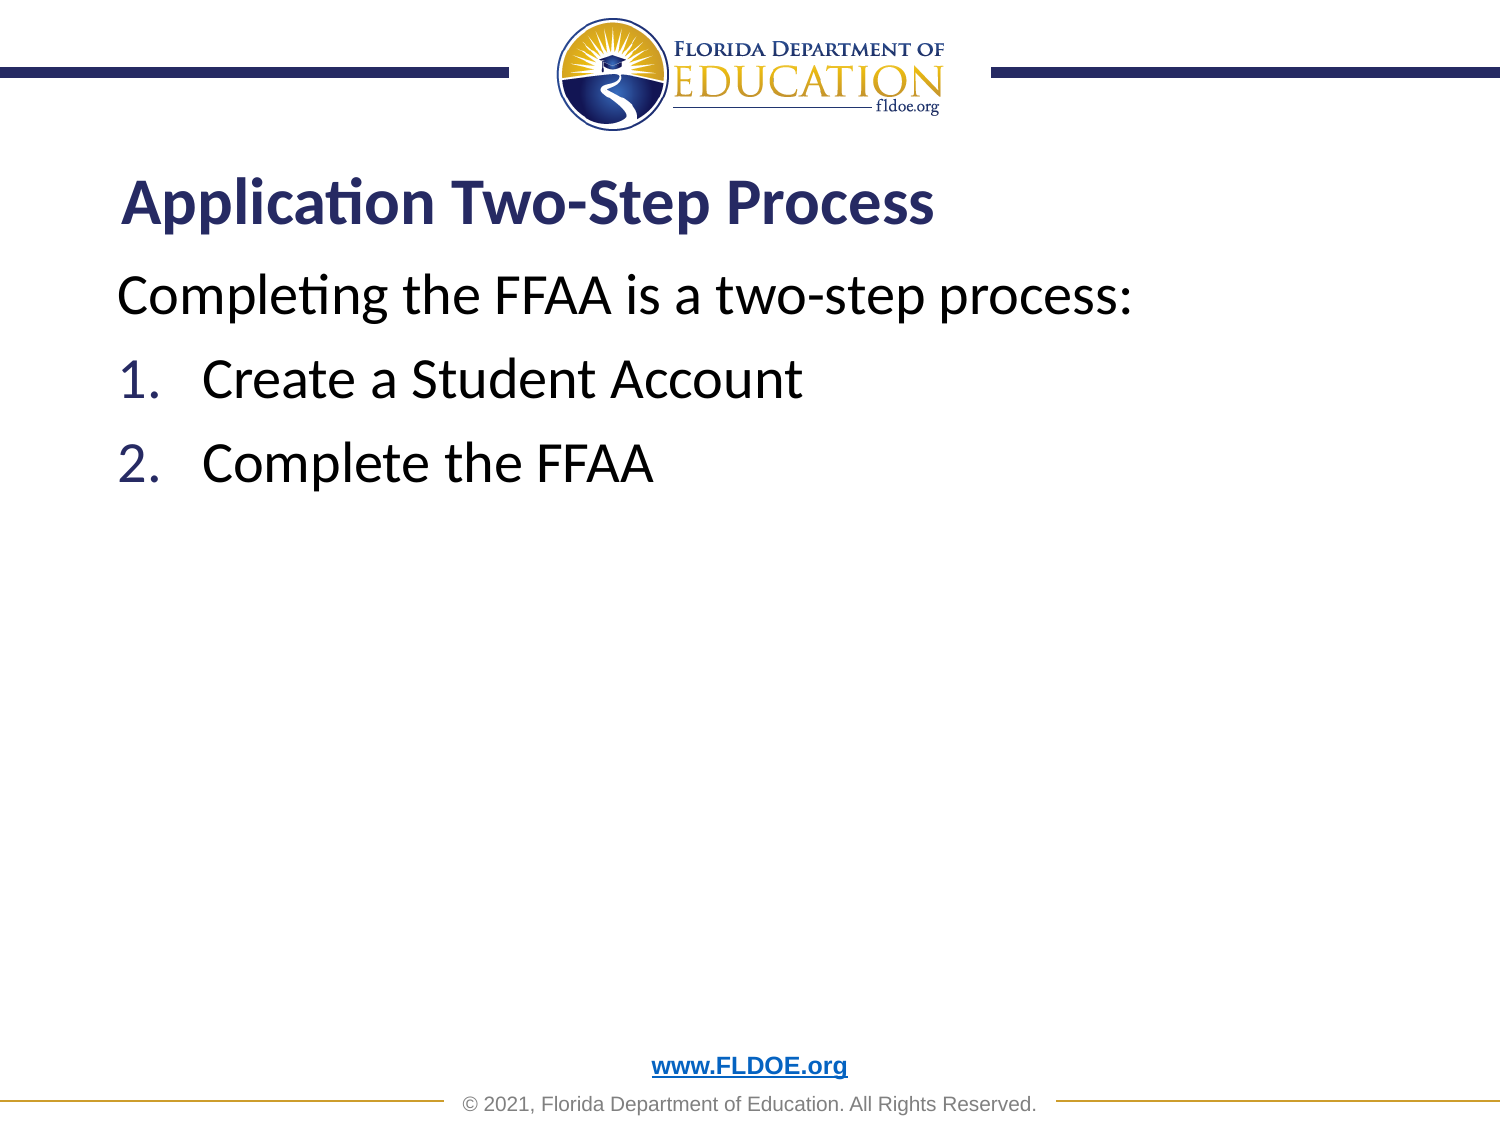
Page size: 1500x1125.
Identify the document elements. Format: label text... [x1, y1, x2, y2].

list Completing the FFAA is a two-step process: Create a Student Account Complete the FFAA [102, 257, 1397, 1045]
title Application Two-Step Process [106, 115, 1401, 247]
picture [538, 3, 962, 115]
